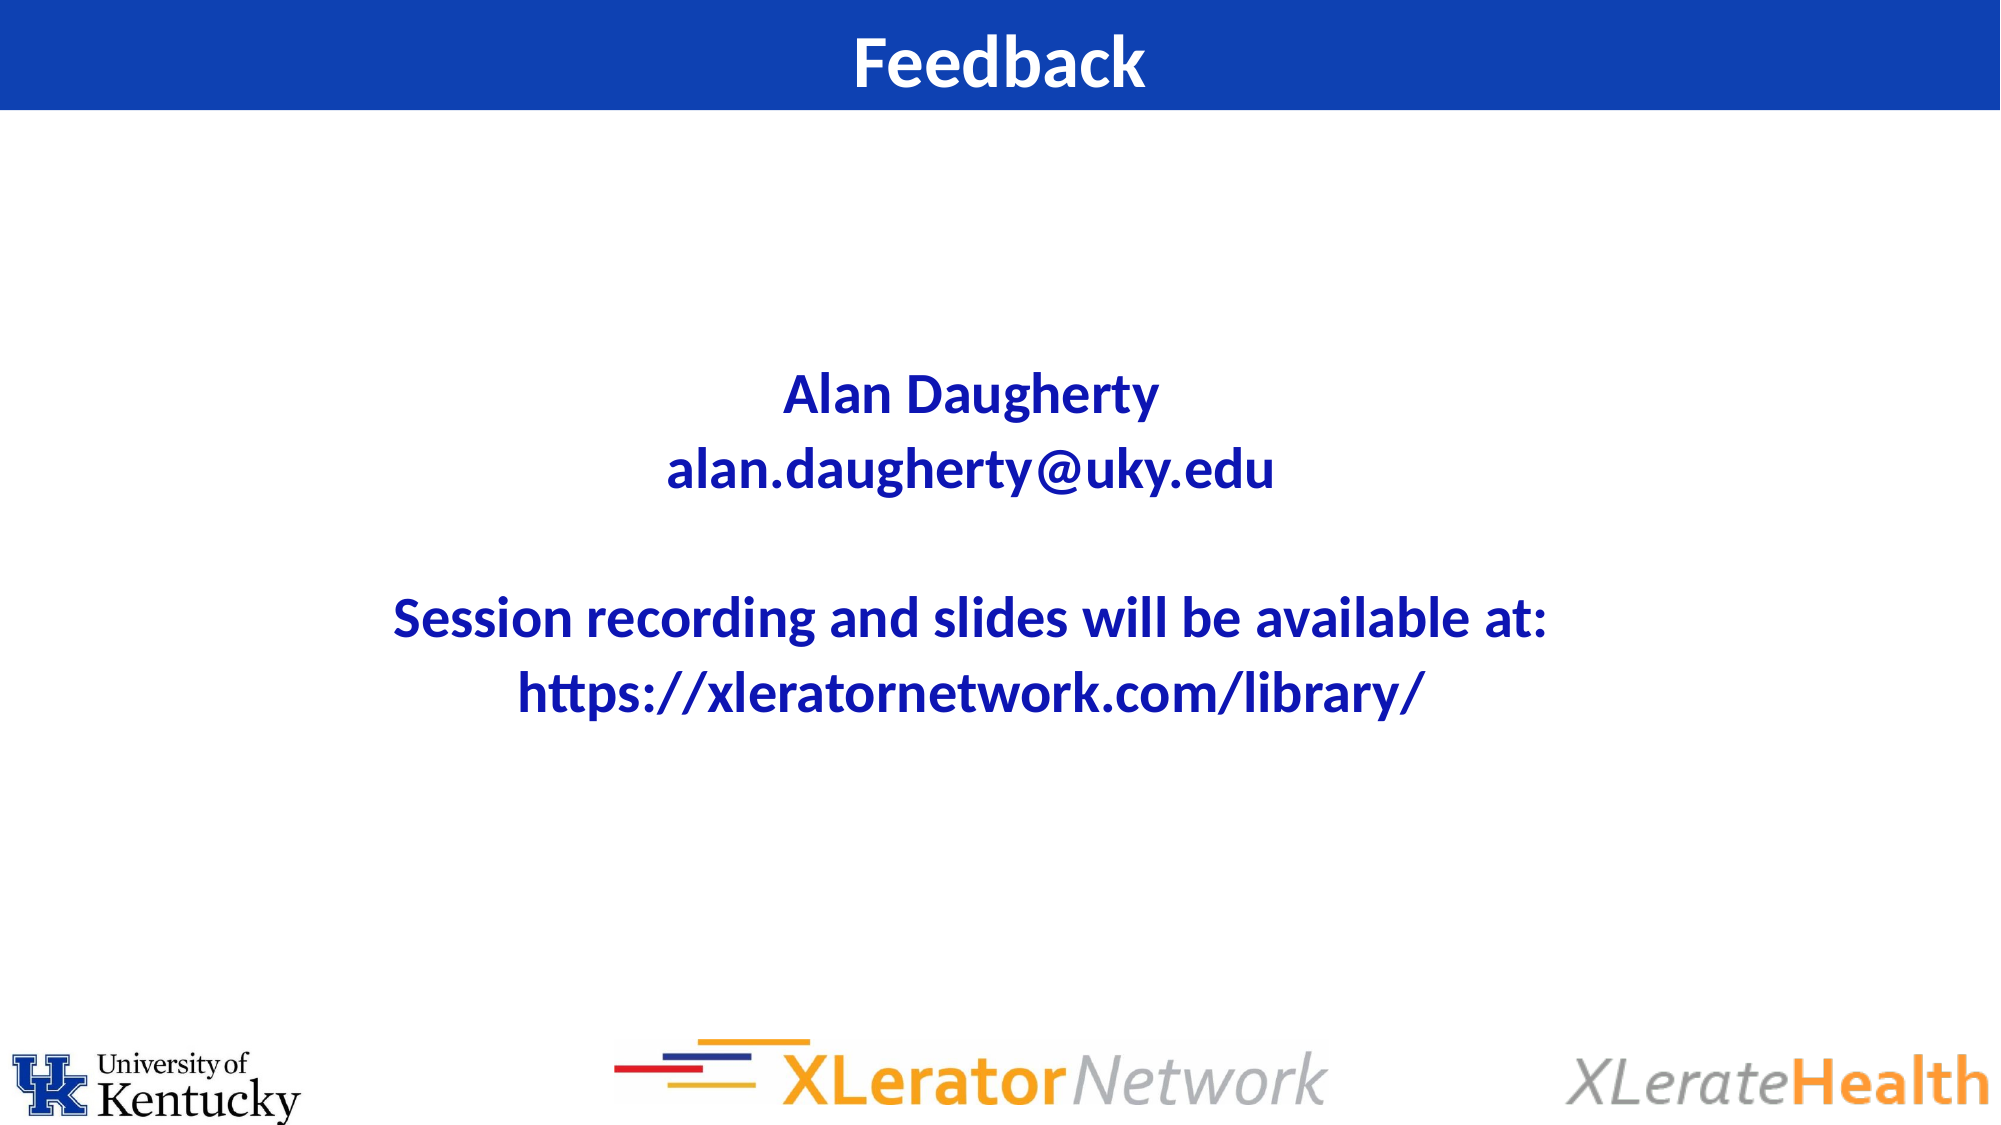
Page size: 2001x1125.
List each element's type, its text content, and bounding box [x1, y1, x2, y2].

text_box Feedback [0, 0, 2000, 111]
text_box Alan Daugherty alan.daugherty@uky.edu Session recording and slides will be available at: https://xleratornetwork.com/library/ [362, 342, 1581, 732]
picture [614, 1039, 1329, 1105]
picture [1558, 1021, 1997, 1125]
picture [0, 1039, 312, 1125]
